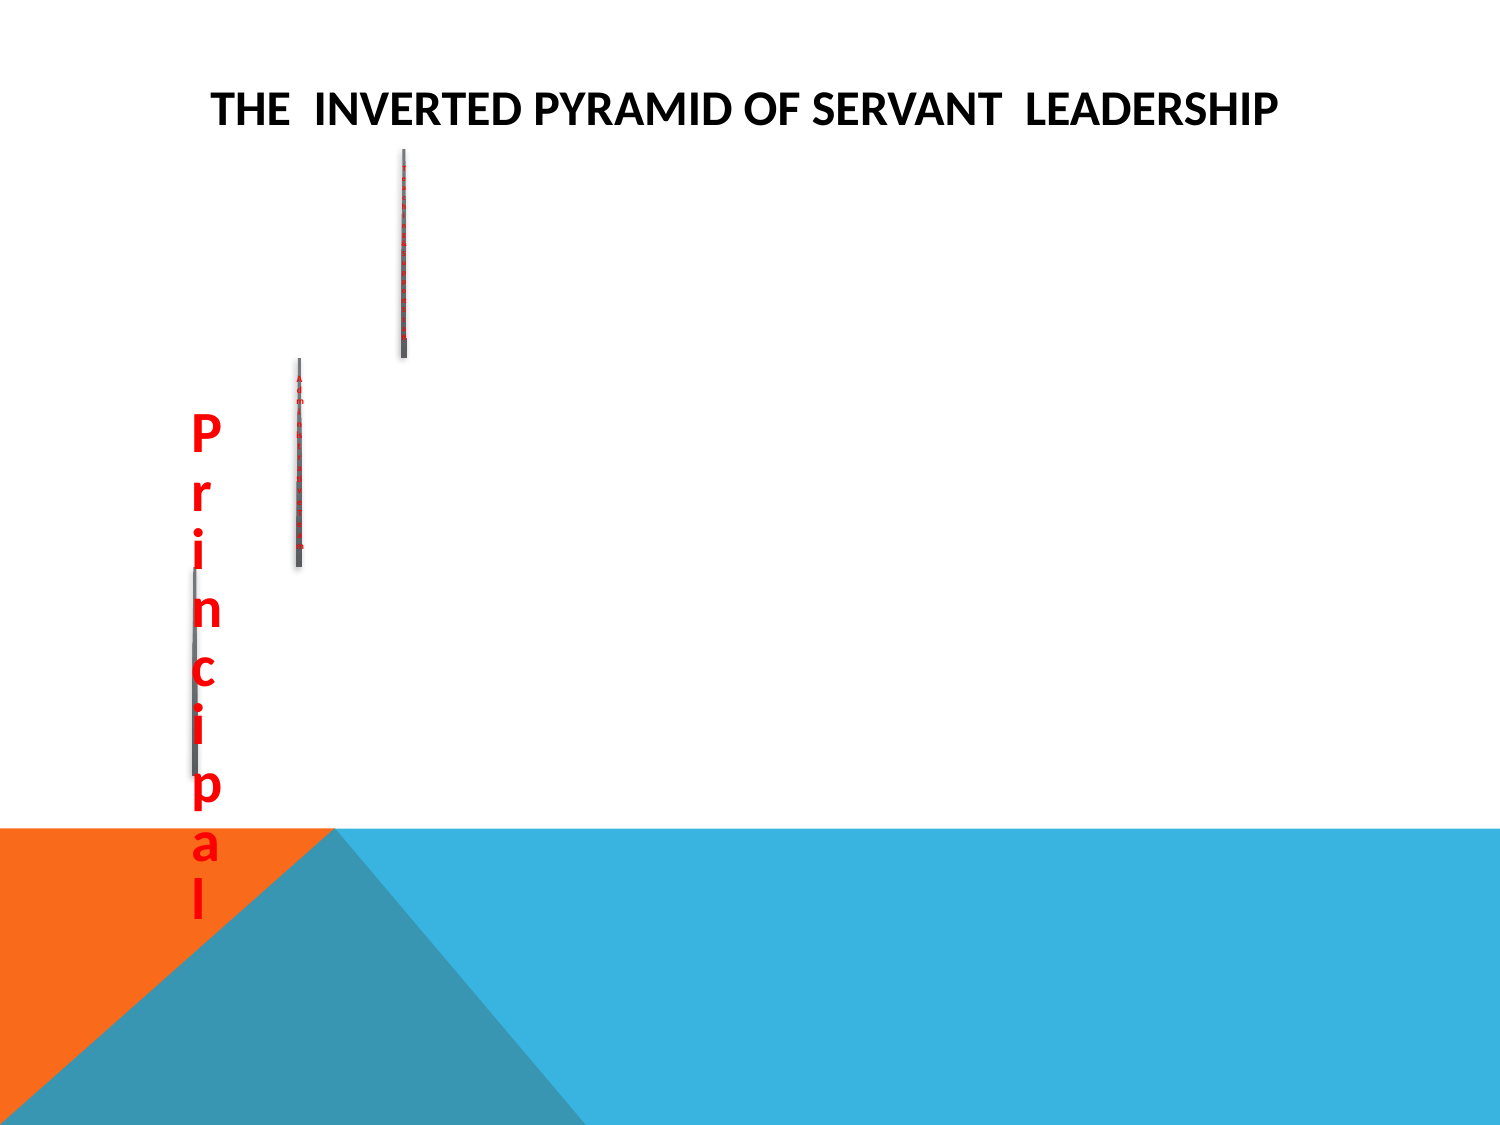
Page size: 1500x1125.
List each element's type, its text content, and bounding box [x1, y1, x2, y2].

title The Inverted Pyramid of Servant Leadership [128, 60, 1362, 150]
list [134, 180, 1369, 809]
